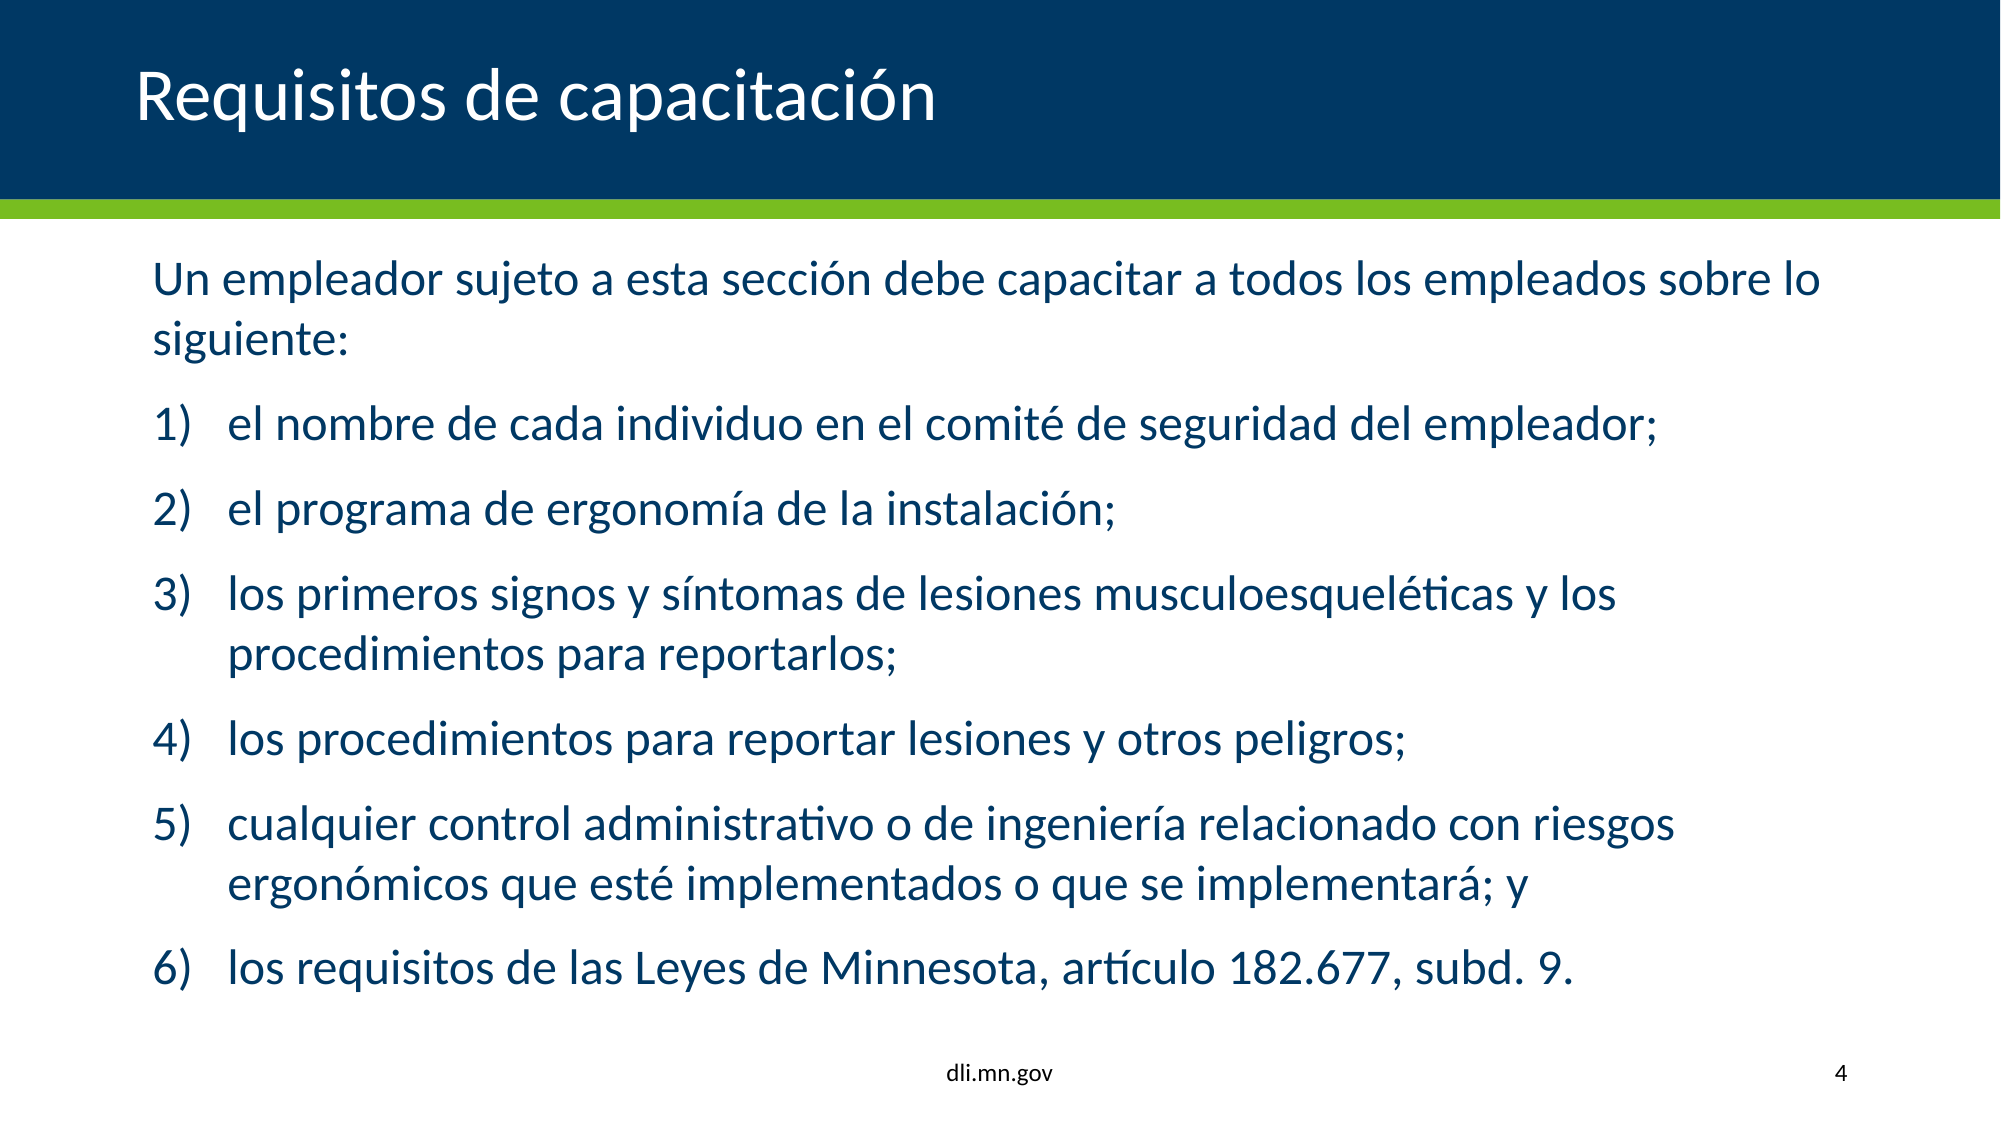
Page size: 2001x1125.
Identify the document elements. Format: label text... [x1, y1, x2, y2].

slide_number 4 [1815, 1060, 1856, 1125]
title Requisitos de capacitación [132, 2, 1796, 234]
text_box dli.mn.gov [944, 1060, 1056, 1087]
text_box Un empleador sujeto a esta sección debe capacitar a todos los empleados sobre lo siguiente: el nombre de cada individuo en el comité de seguridad del empleador; el programa de ergonomía de la instalación; los primeros signos y síntomas de lesiones musculoesqueléticas y los procedimientos para reportarlos; los procedimientos para reportar lesiones y otros peligros; cualquier control administrativo o de ingeniería relacionado con riesgos ergonómicos que esté implementados o que se implementará; y los requisitos de las Leyes de Minnesota, artículo 182.677, subd. 9. [150, 243, 1909, 996]
